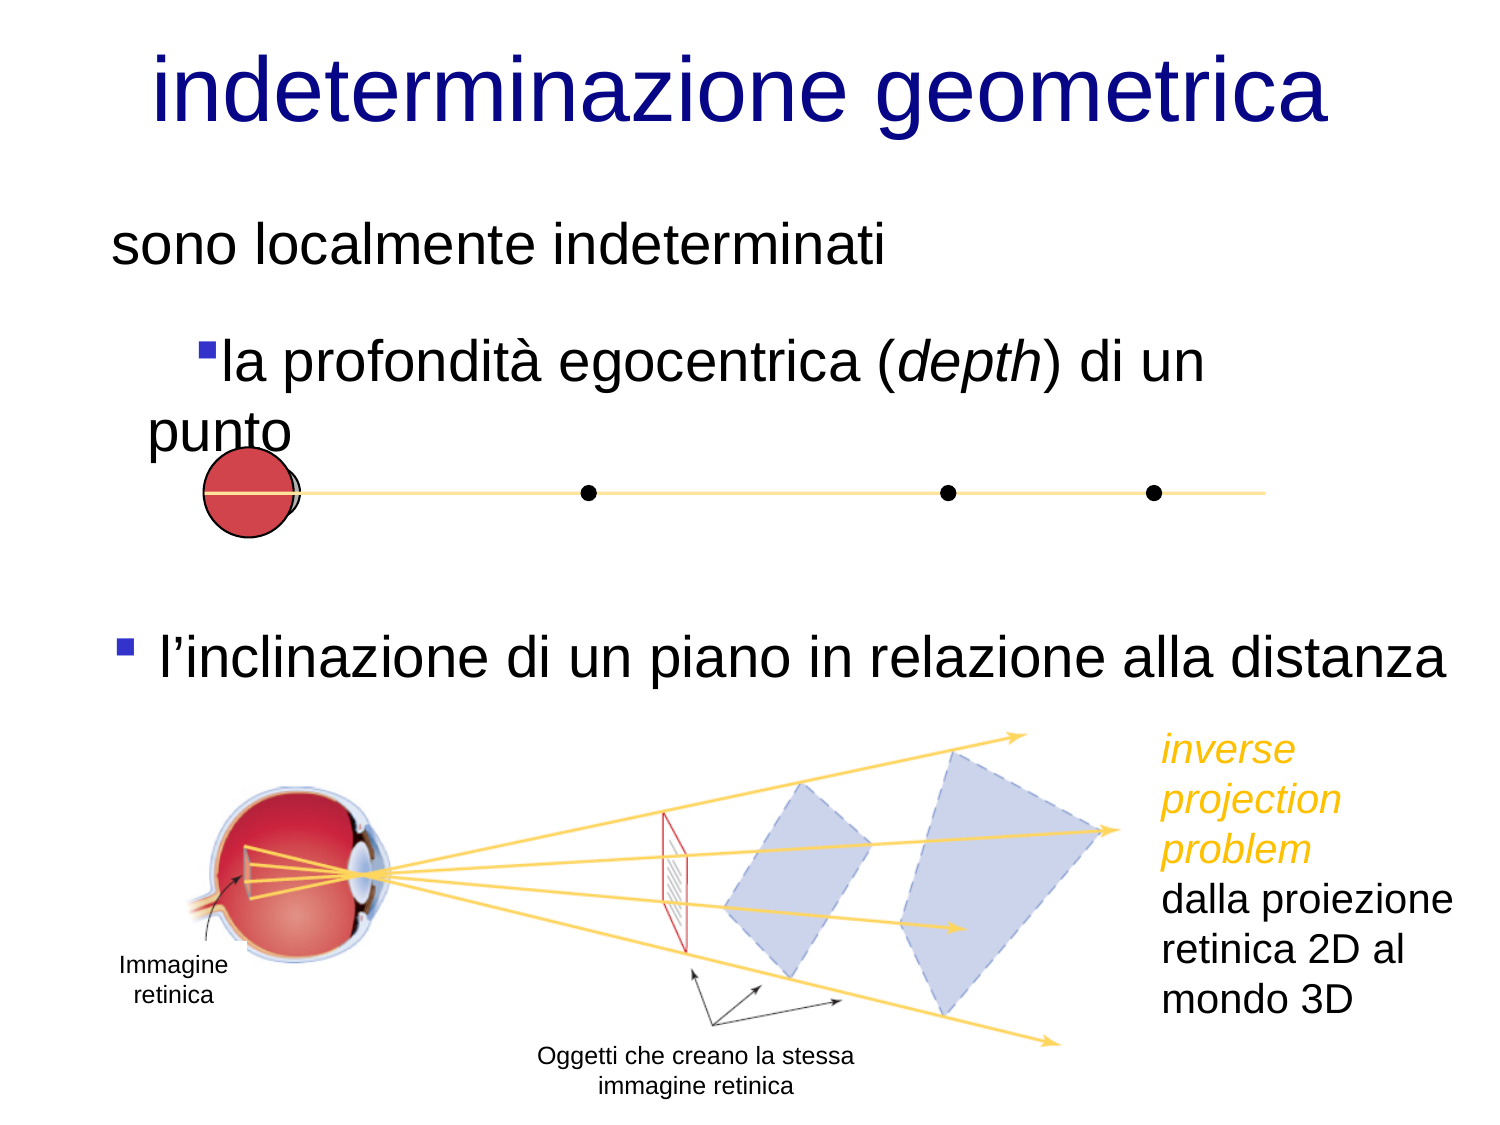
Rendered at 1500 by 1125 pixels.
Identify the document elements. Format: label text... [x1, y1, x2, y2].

text_box inverse projection problem dalla proiezione retinica 2D al mondo 3D [1146, 714, 1486, 1030]
text_box l’inclinazione di un piano in relazione alla distanza [97, 611, 1465, 697]
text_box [203, 447, 1266, 538]
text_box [100, 709, 1133, 1115]
text_box sono localmente indeterminati [96, 198, 903, 284]
text_box la profondità egocentrica (depth) di un punto [97, 315, 1368, 541]
text_box indeterminazione geometrica [136, 22, 1345, 148]
